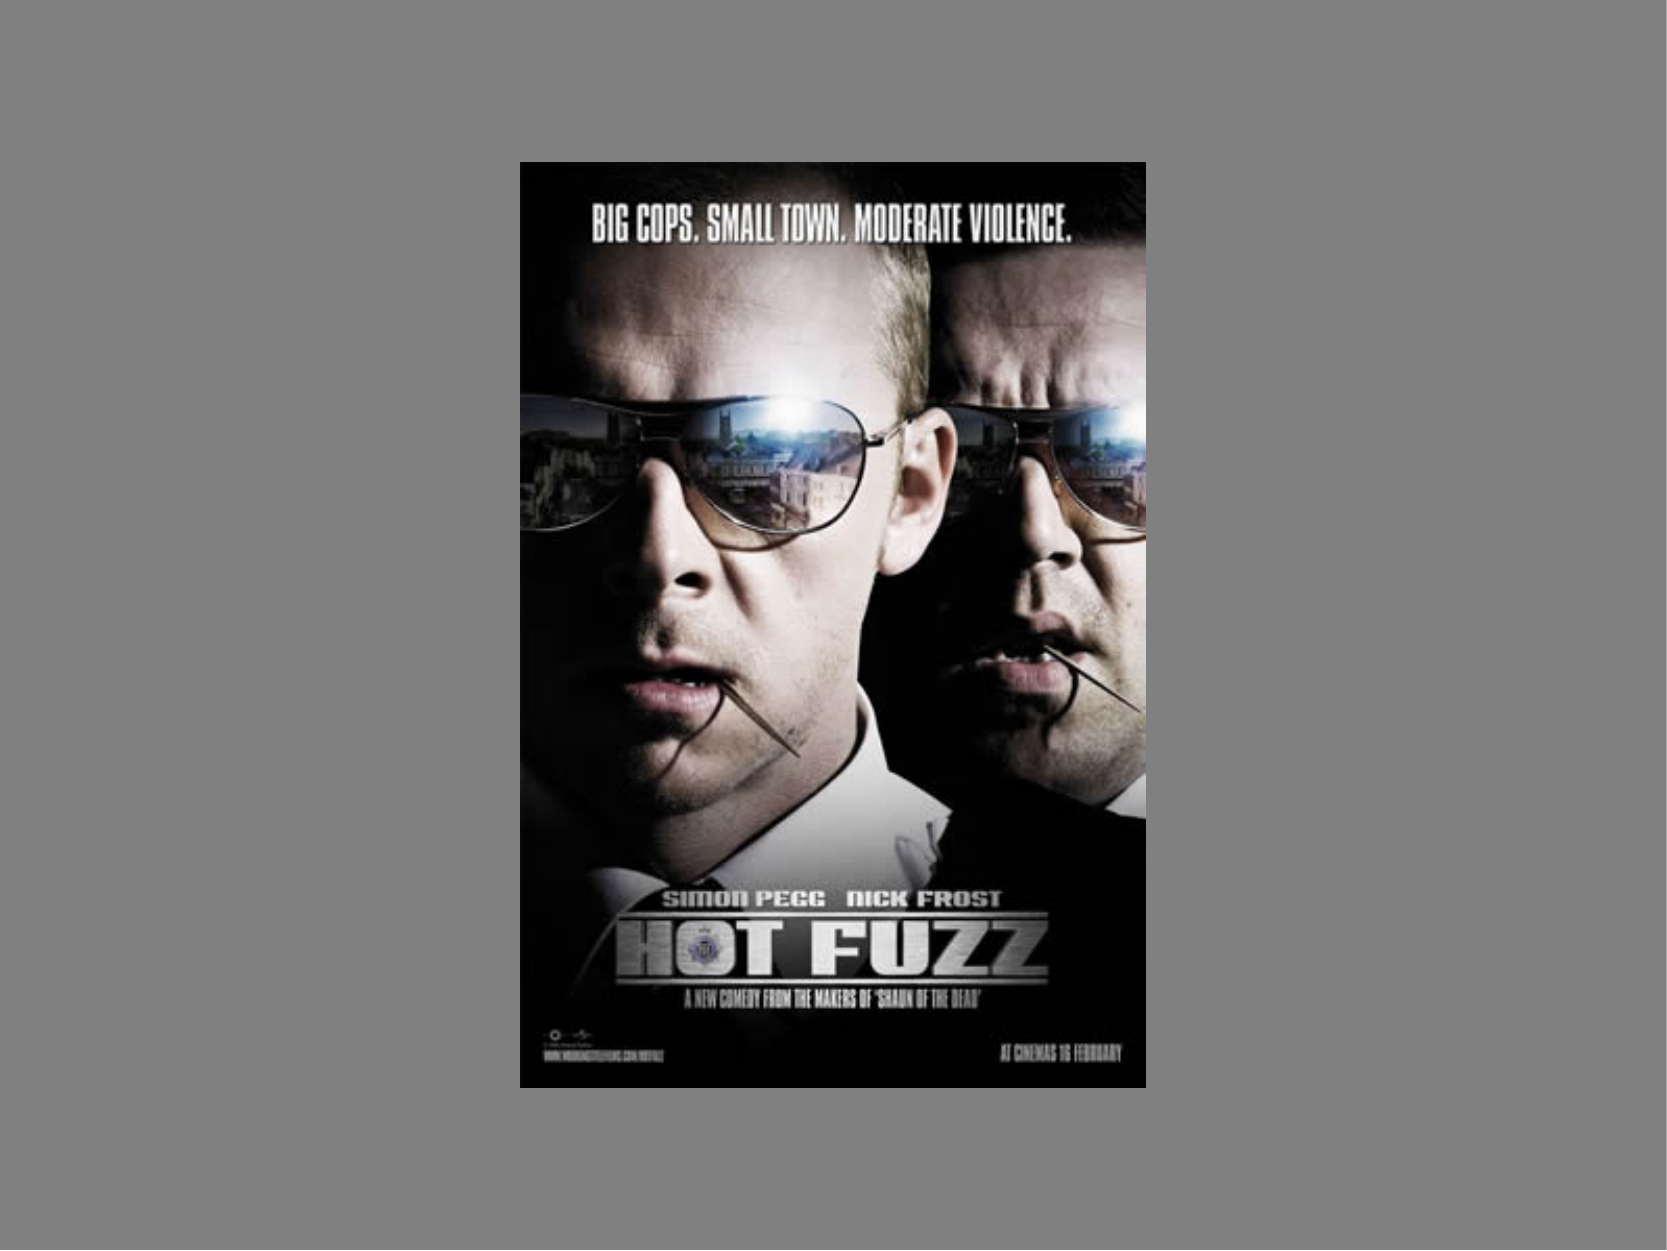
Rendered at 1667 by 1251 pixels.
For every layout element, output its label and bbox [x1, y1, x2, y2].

picture [520, 162, 1146, 1088]
